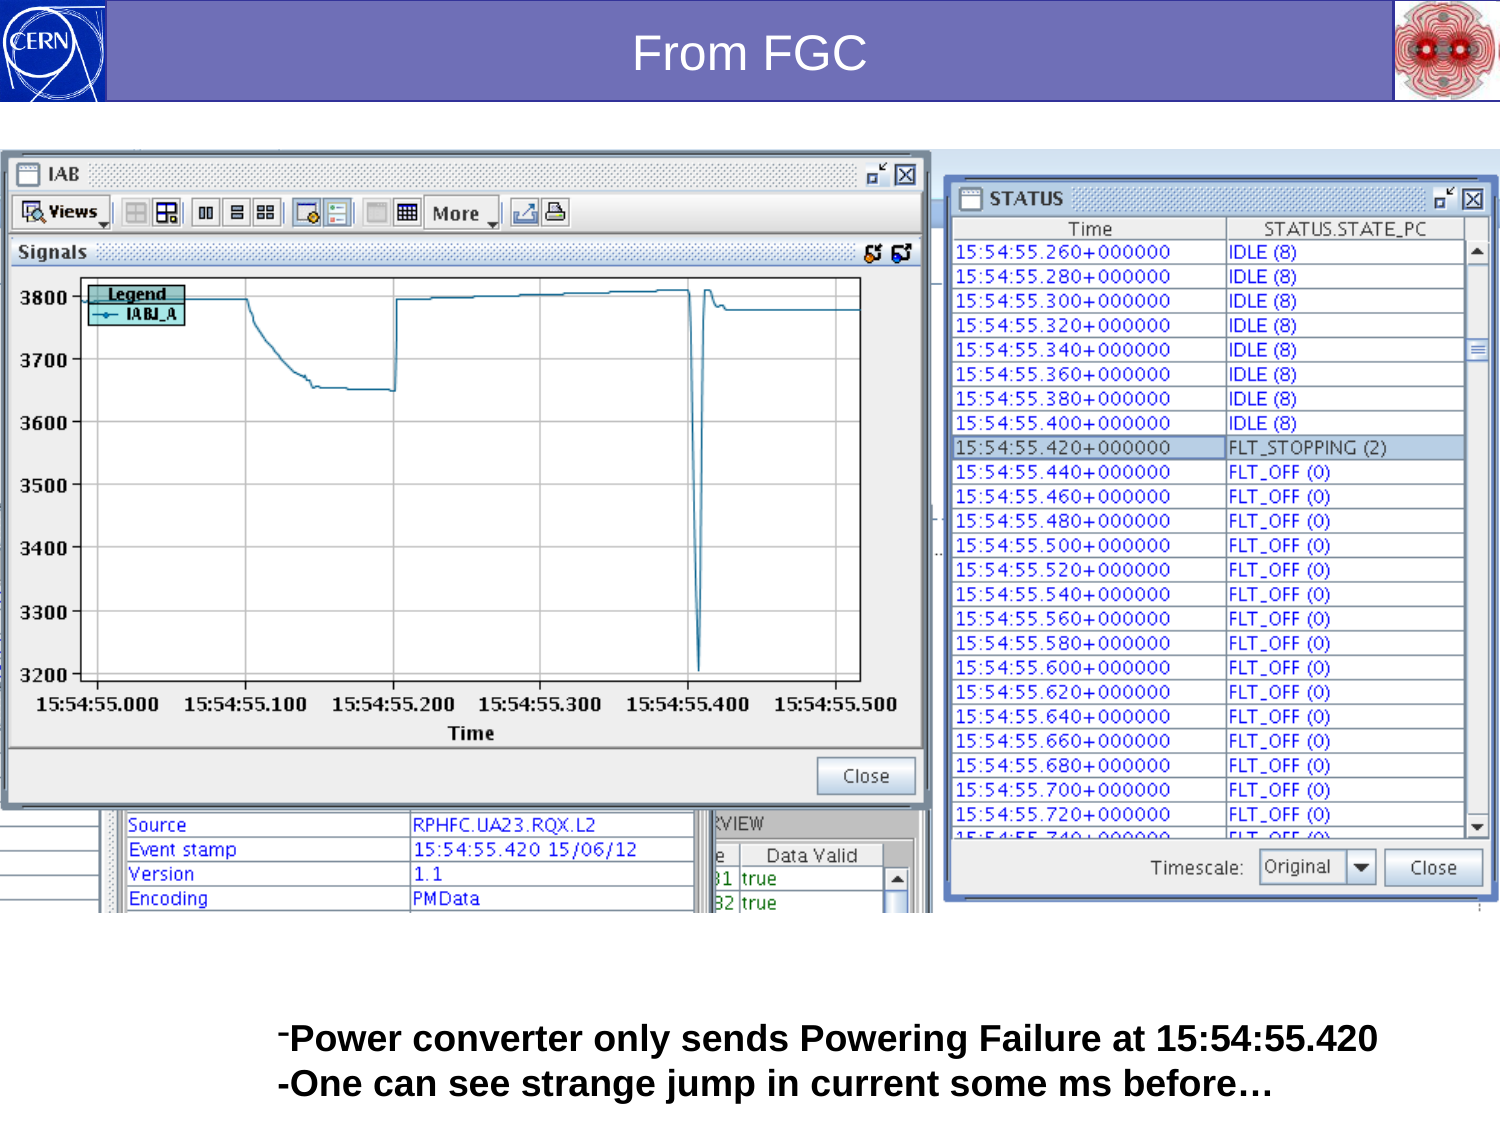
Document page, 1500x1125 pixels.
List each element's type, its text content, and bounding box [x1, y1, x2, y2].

picture [0, 0, 105, 102]
picture [1395, 1, 1500, 100]
text_box Power converter only sends Powering Failure at 15:54:55.420 -One can see strange jump in current some ms before… [262, 1006, 1400, 1112]
title From FGC [105, 0, 1395, 102]
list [0, 149, 1500, 913]
